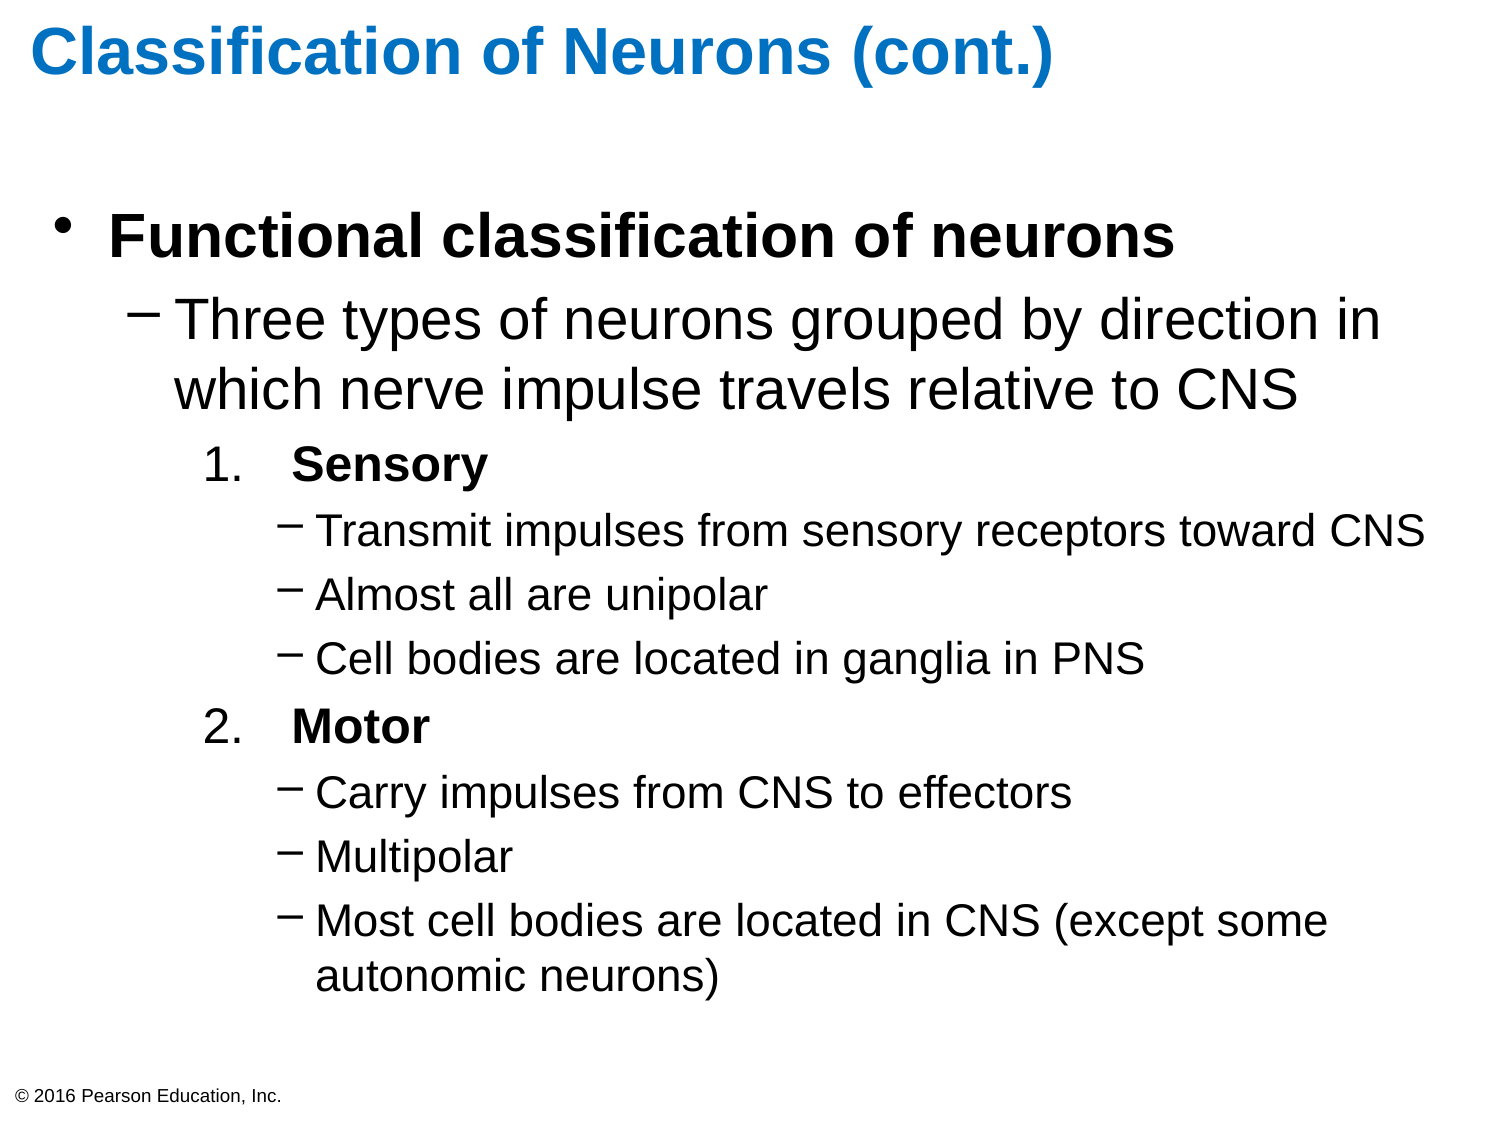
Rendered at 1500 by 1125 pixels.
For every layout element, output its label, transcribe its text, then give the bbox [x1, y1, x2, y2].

title Classification of Neurons (cont.) [0, 0, 1500, 96]
footer © 2016 Pearson Education, Inc. [0, 1065, 507, 1125]
list Functional classification of neurons Three types of neurons grouped by direction in which nerve impulse travels relative to CNS Sensory Transmit impulses from sensory receptors toward CNS Almost all are unipolar Cell bodies are located in ganglia in PNS Motor Carry impulses from CNS to effectors Multipolar Most cell bodies are located in CNS (except some autonomic neurons) [37, 187, 1463, 1066]
